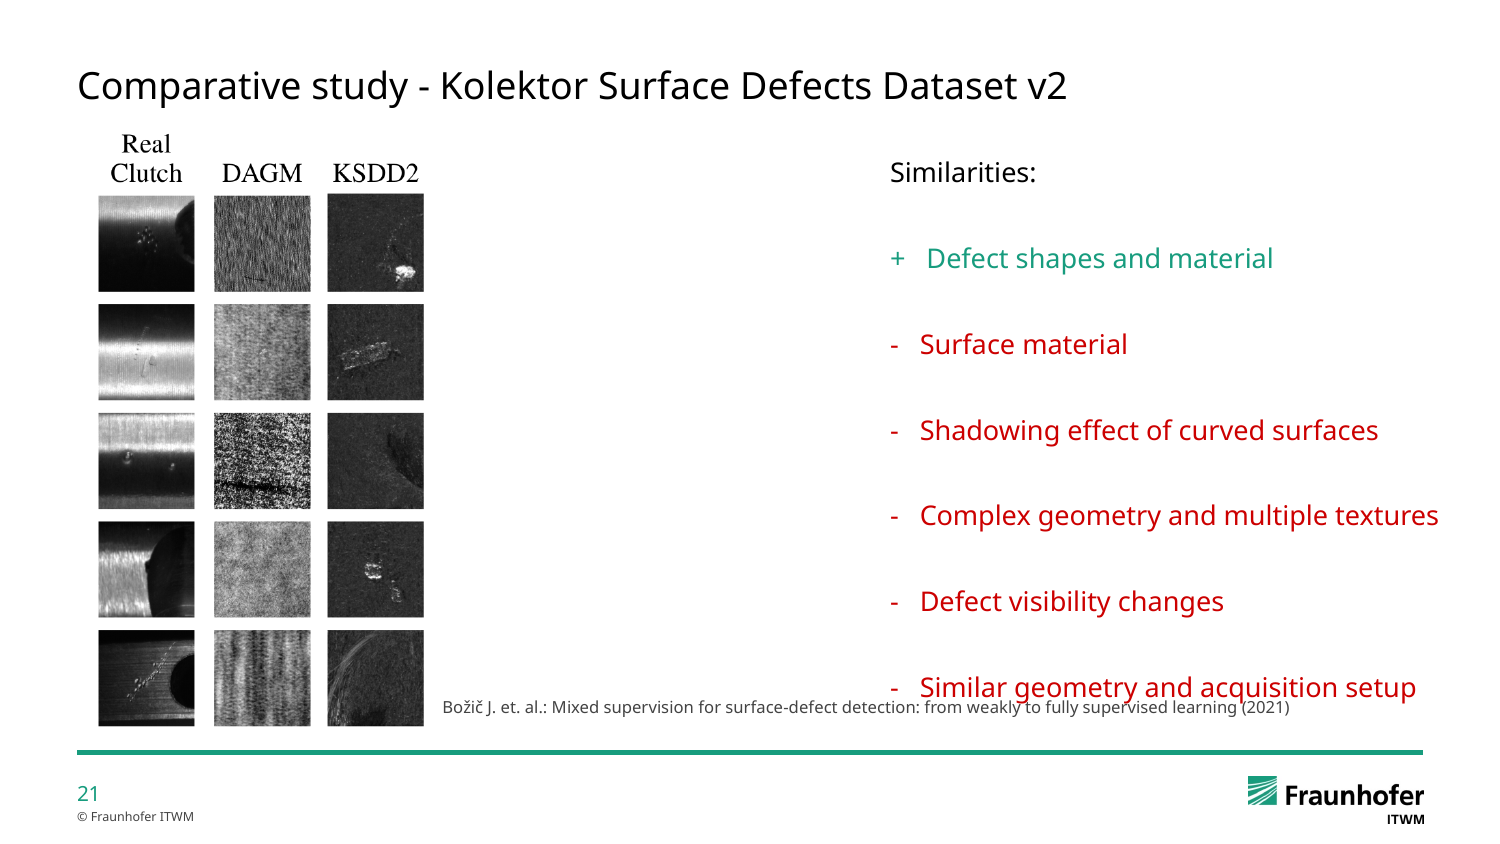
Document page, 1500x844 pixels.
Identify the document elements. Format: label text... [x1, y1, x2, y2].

picture [210, 126, 429, 733]
picture [89, 126, 198, 733]
text_box Božič J. et. al.: Mixed supervision for surface-defect detection: from weakly to fully supervised learning (2021) [434, 686, 1307, 727]
list Similarities: + Defect shapes and material - Surface material - Shadowing effect of curved surfaces - Complex geometry and multiple textures - Defect visibility changes - Similar geometry and acquisition setup [890, 126, 1498, 732]
title Comparative study - Kolektor Surface Defects Dataset v2 [77, 62, 1424, 204]
picture [1248, 776, 1424, 824]
